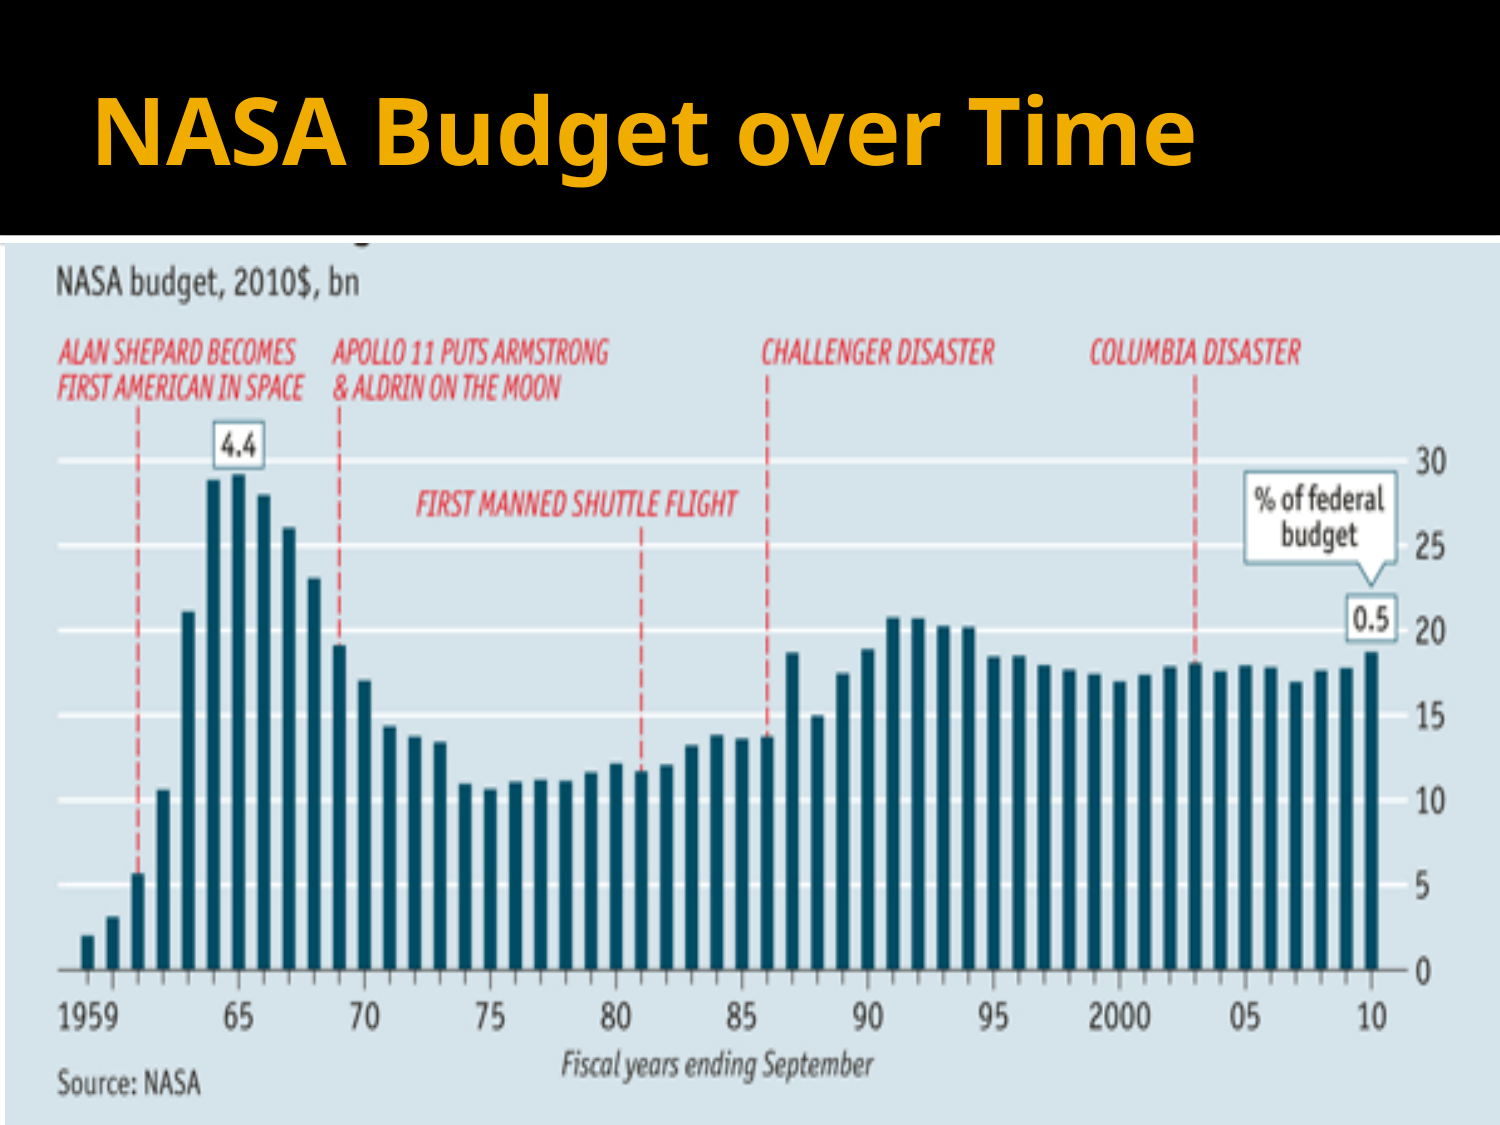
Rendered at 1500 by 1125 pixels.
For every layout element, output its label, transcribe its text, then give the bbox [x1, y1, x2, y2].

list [4, 243, 1500, 1125]
title NASA Budget over Time [75, 25, 1425, 231]
